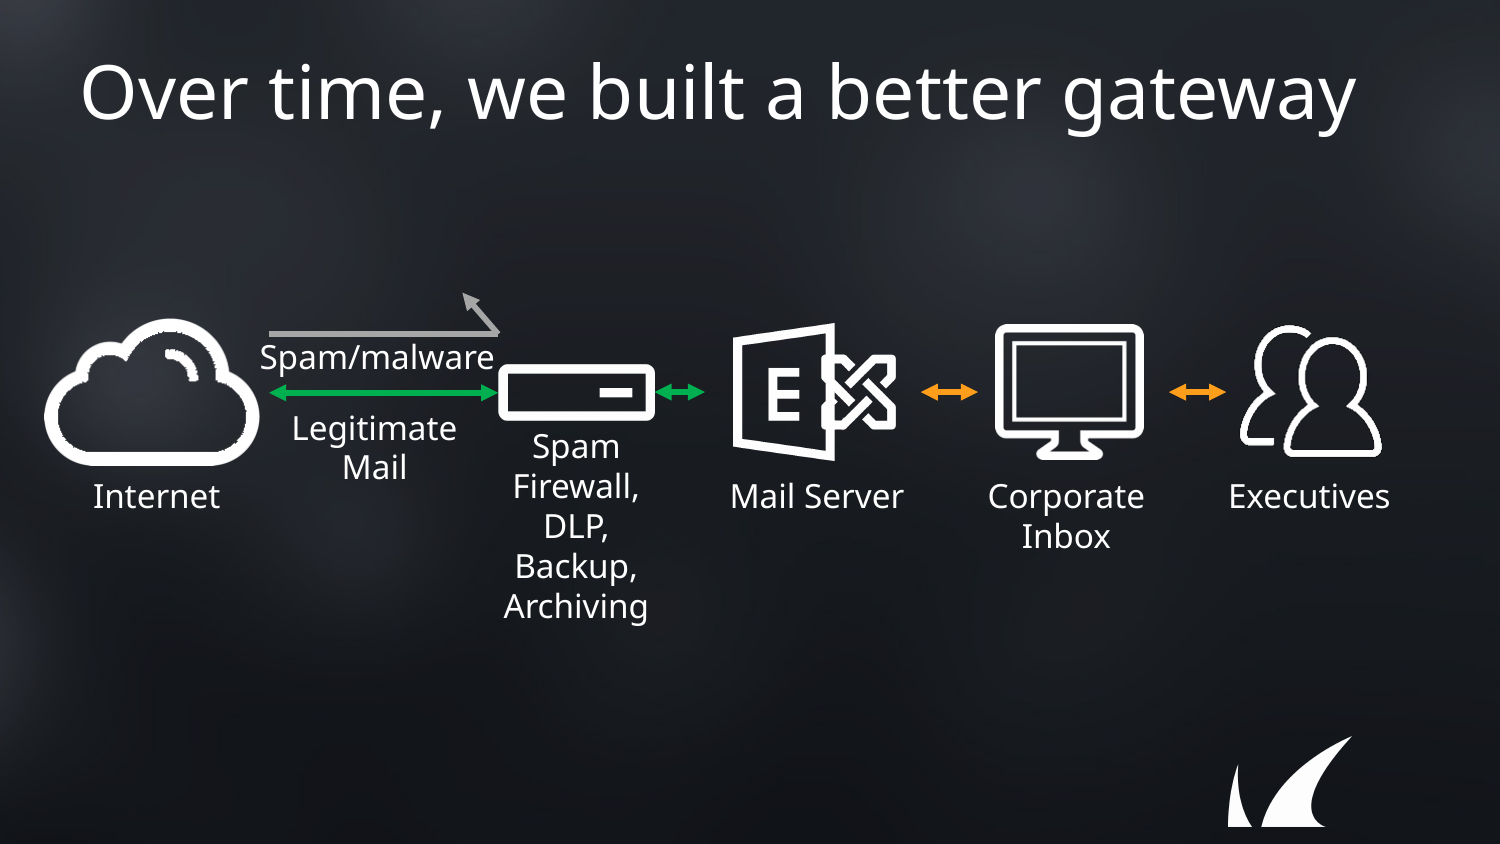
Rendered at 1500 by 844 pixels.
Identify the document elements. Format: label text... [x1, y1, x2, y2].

text_box Executives [1197, 467, 1422, 523]
text_box Corporate Inbox [954, 467, 1179, 563]
text_box Internet [44, 467, 269, 523]
title Over time, we built a better gateway [64, 44, 1436, 147]
picture [0, 0, 1500, 844]
text_box Mail Server [704, 467, 930, 523]
text_box Spam Firewall, DLP, Backup, Archiving [433, 418, 719, 633]
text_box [462, 292, 499, 335]
text_box Legitimate Mail [240, 399, 509, 494]
text_box Spam/malware [260, 328, 512, 384]
